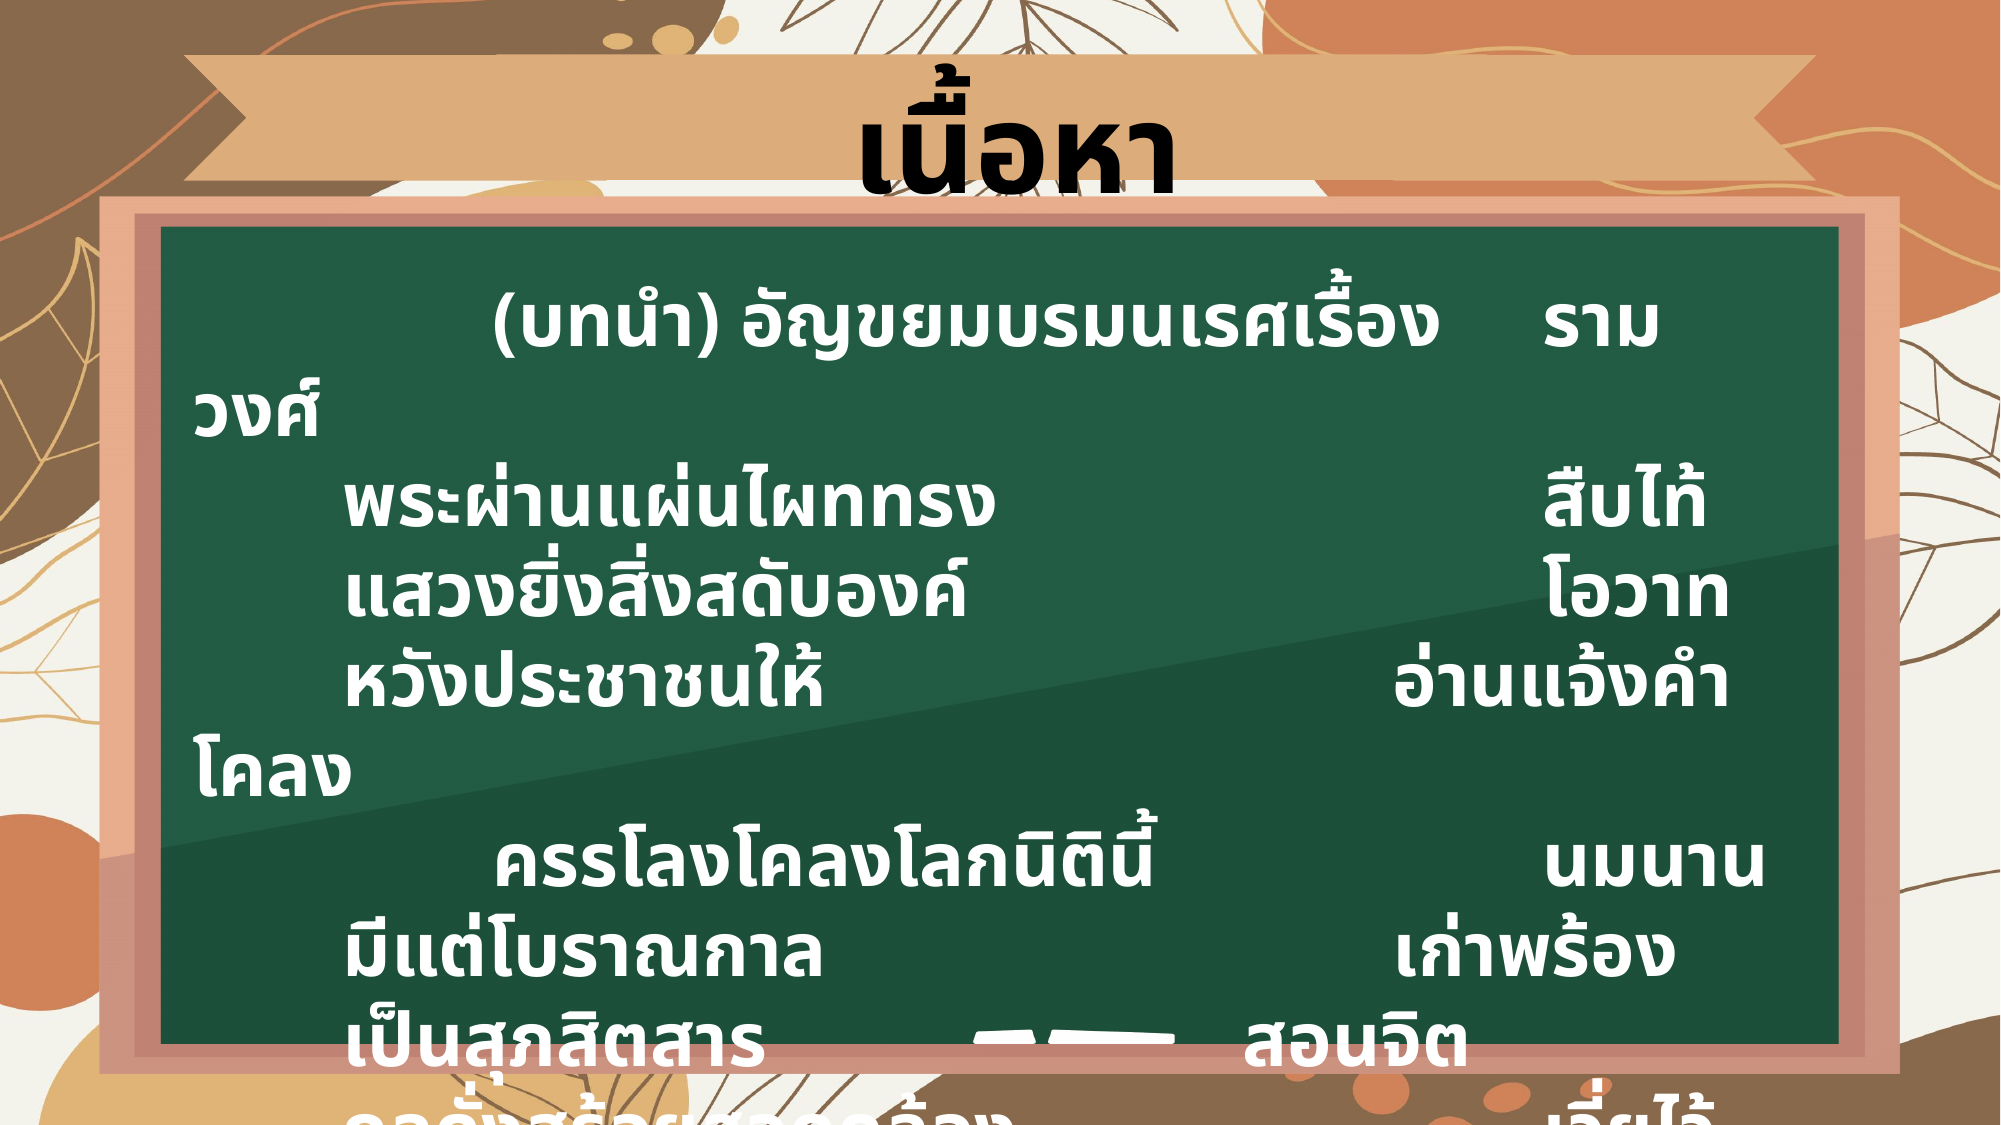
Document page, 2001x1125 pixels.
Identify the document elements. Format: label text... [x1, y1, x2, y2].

picture [0, 0, 2001, 1125]
text_box (บทนำ) อัญขยมบรมนเรศเรื้อง รามวงศ์ พระผ่านแผ่นไผททรง สืบไท้ แสวงยิ่งสิ่งสดับองค์ โอวาท หวังประชาชนให้ อ่านแจ้งคำโคลง ครรโลงโคลงโลกนิตินี้ นมนาน มีแต่โบราณกาล เก่าพร้อง เป็นสุภสิตสาร สอนจิต กลดั่งสร้อยสอดคล้อง เวี่ยไว้ในกรรณ [177, 1075, 1794, 1125]
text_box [183, 54, 1817, 196]
